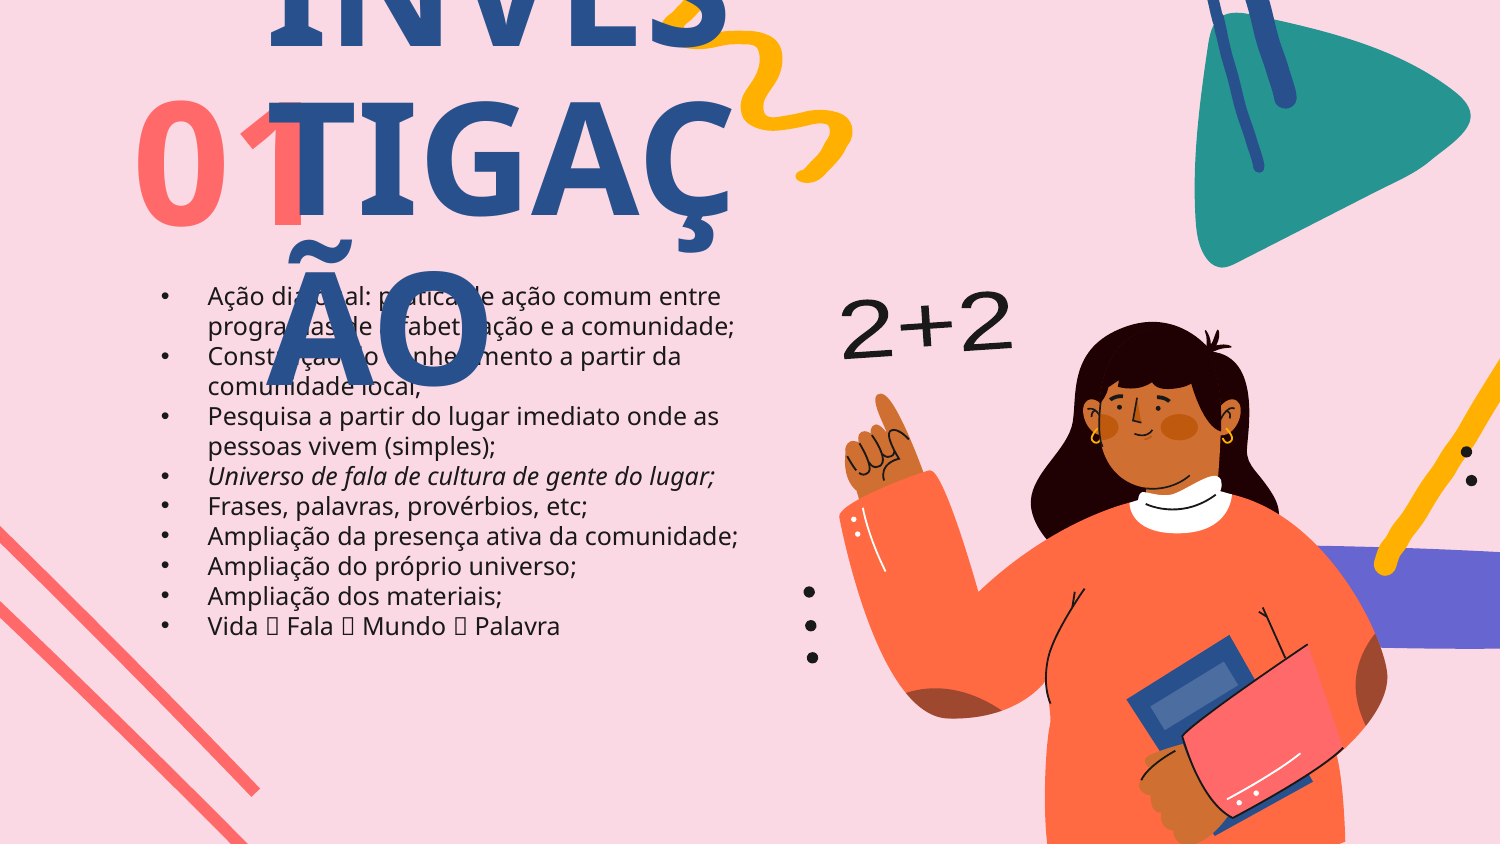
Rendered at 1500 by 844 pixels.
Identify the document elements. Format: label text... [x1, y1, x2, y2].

subtitle Ação dialogal: prática de ação comum entre programas de alfabetização e a comunidade; Construção do conhecimento a partir da comunidade local; Pesquisa a partir do lugar imediato onde as pessoas vivem (simples); Universo de fala de cultura de gente do lugar; Frases, palavras, provérbios, etc; Ampliação da presença ativa da comunidade; Ampliação do próprio universo; Ampliação dos materiais; Vida  Fala  Mundo  Palavra [145, 242, 785, 719]
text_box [836, 321, 1393, 844]
title 01 [117, 87, 251, 228]
title INVESTIGAÇÃO [251, 0, 836, 360]
